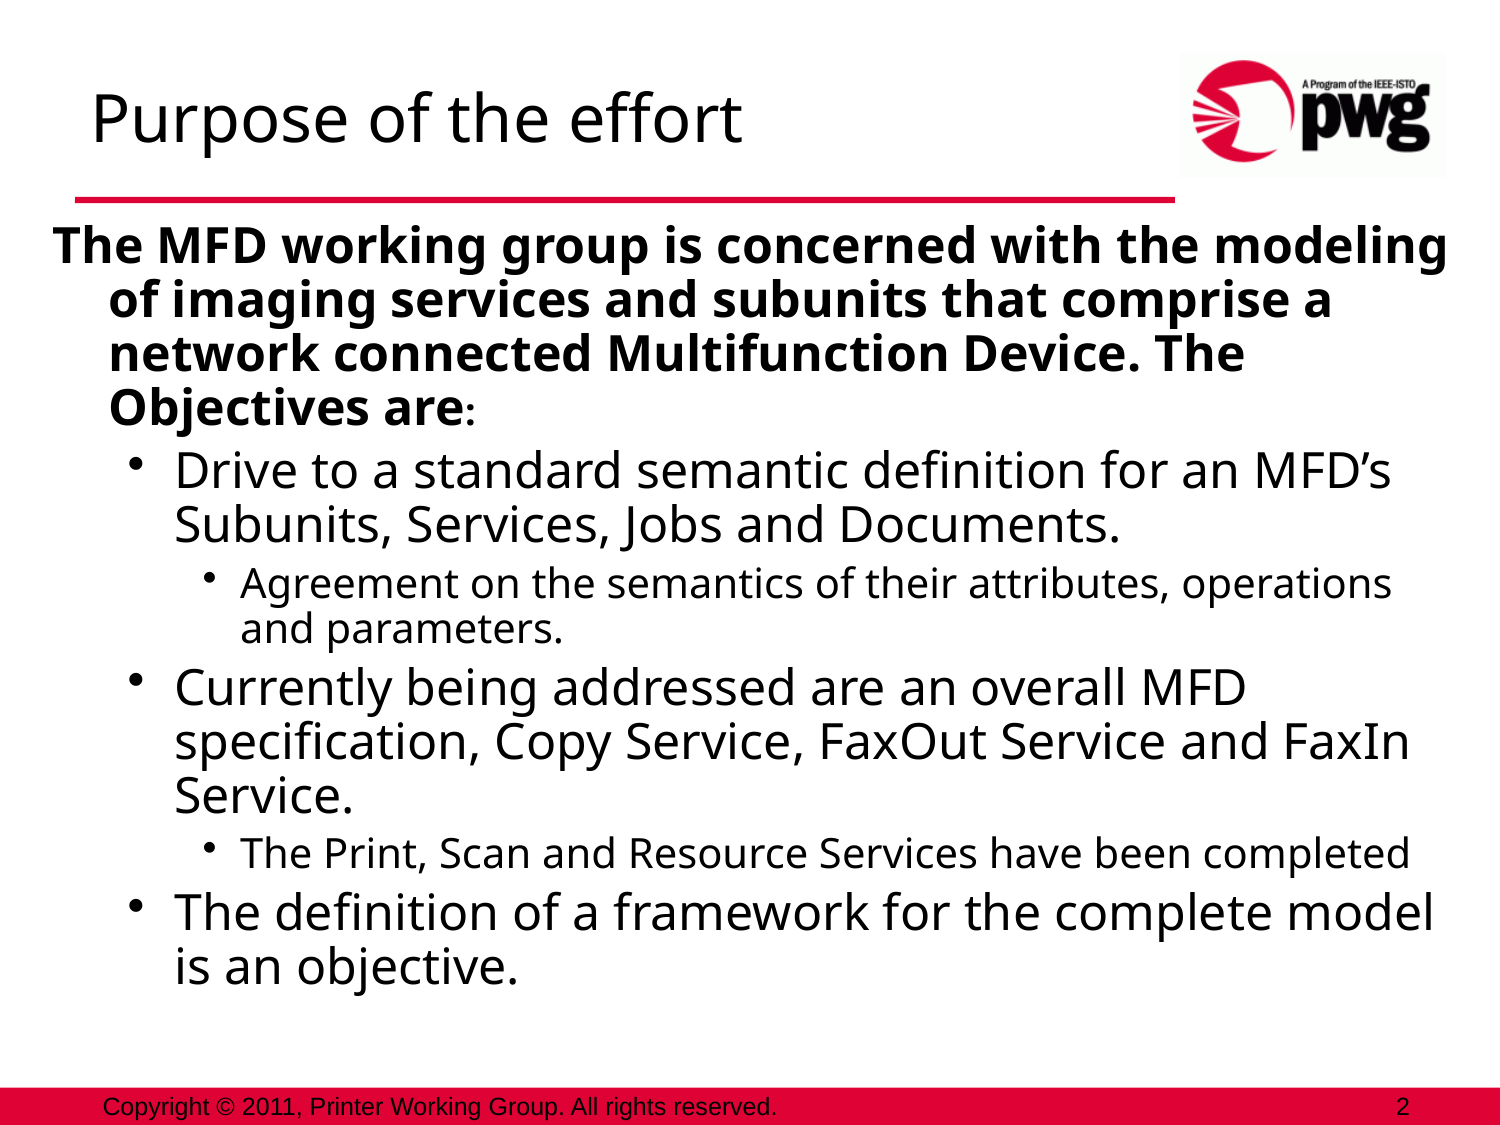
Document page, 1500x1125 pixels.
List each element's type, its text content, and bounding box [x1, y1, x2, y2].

footer Copyright © 2011, Printer Working Group. All rights reserved. [87, 1086, 826, 1125]
picture [1179, 53, 1446, 178]
list The MFD working group is concerned with the modeling of imaging services and subunits that comprise a network connected Multifunction Device. The Objectives are: Drive to a standard semantic definition for an MFD’s Subunits, Services, Jobs and Documents. Agreement on the semantics of their attributes, operations and parameters. Currently being addressed are an overall MFD specification, Copy Service, FaxOut Service and FaxIn Service. The Print, Scan and Resource Services have been completed The definition of a framework for the complete model is an objective. [37, 212, 1476, 1076]
slide_number 2 [1074, 1086, 1426, 1125]
title Purpose of the effort [74, 44, 1163, 188]
